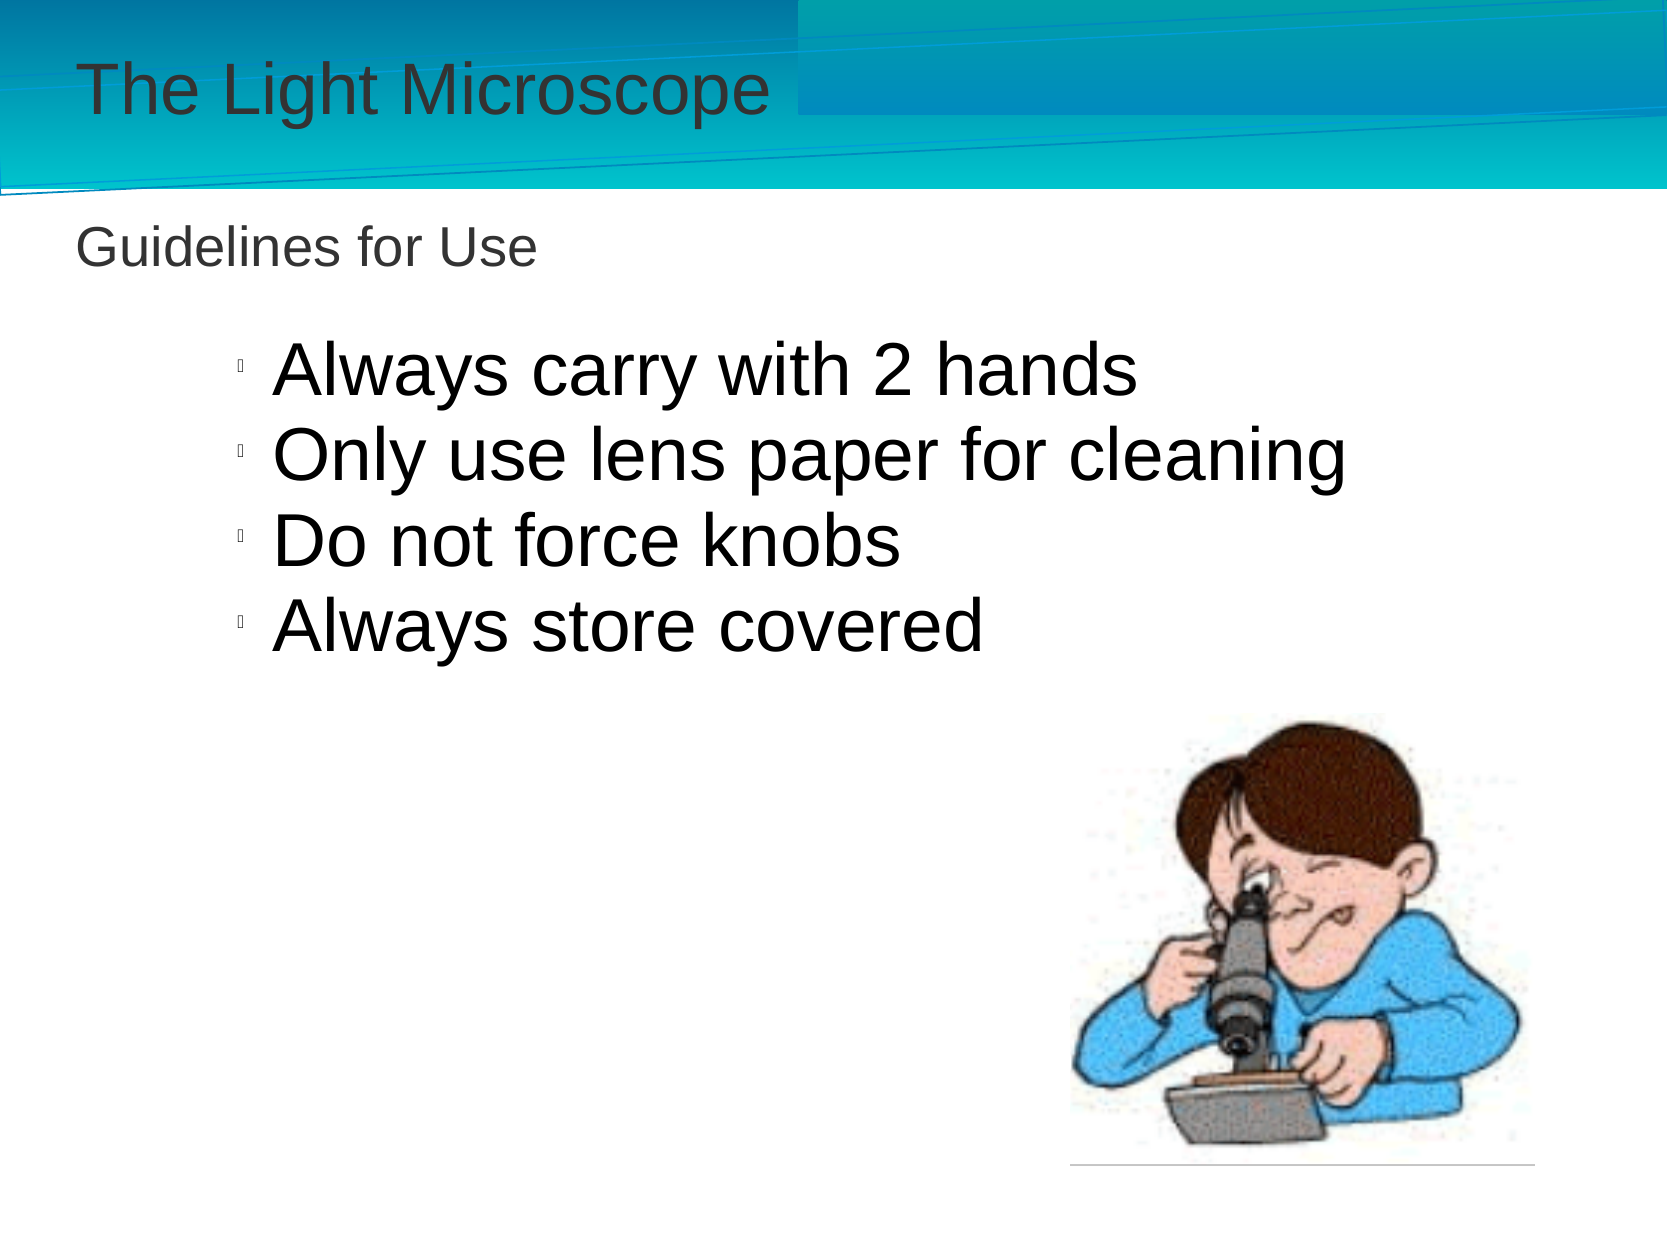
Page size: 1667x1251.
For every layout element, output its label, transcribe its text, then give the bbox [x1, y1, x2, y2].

text_box The Light Microscope Guidelines for Use [75, 48, 1589, 260]
picture [1070, 713, 1536, 1169]
text_box Always carry with 2 hands Only use lens paper for cleaning Do not force knobs Always store covered [201, 327, 1602, 872]
